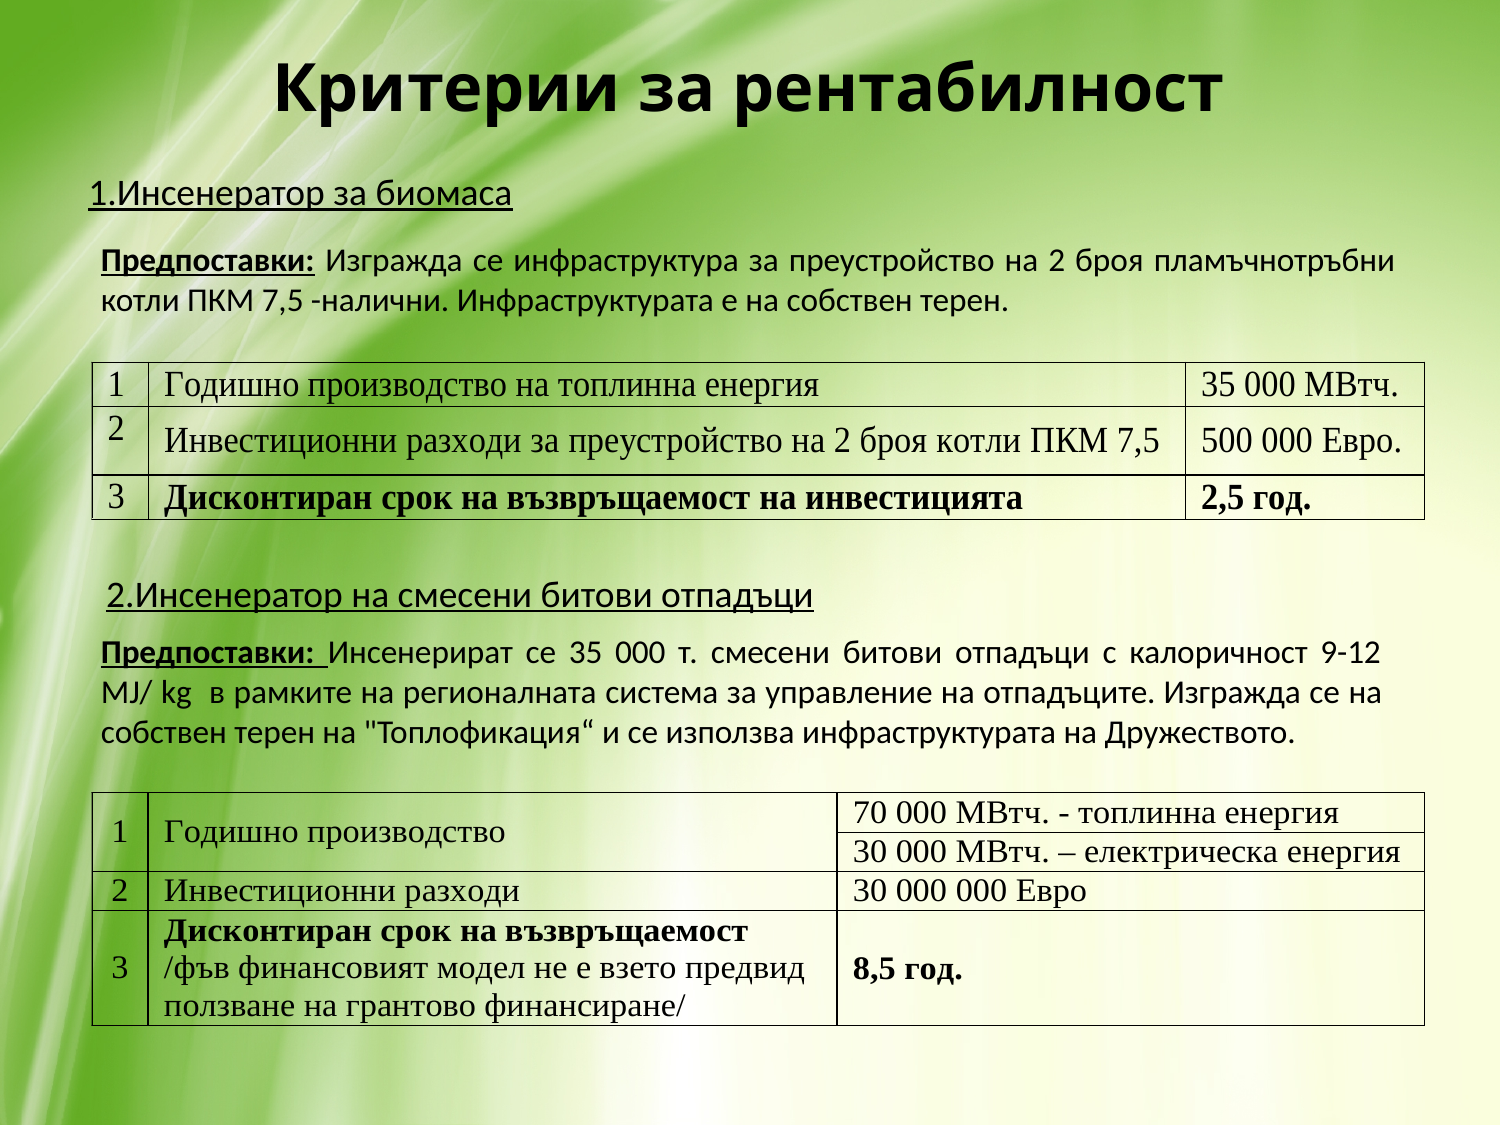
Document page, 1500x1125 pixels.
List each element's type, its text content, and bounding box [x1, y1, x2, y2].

text_box Предпоставки: Инсенерират се 35 000 т. смесени битови отпадъци с калоричност 9-12 MJ/ kg в рамките на регионалната система за управление на отпадъците. Изгражда се на собствен терен на "Топлофикация“ и се използва инфраструктурата на Дружеството. [86, 623, 1398, 758]
text_box Критерии за рентабилност [229, 37, 1269, 132]
picture [0, 0, 1500, 1125]
text_box 2.Инсенератор на смесени битови отпадъци [91, 570, 1013, 623]
text_box 1.Инсенератор за биомаса [73, 160, 1019, 221]
text_box Предпоставки: Изгражда се инфраструктура за преустройство на 2 броя пламъчнотръбни котли ПКМ 7,5 -налични. Инфраструктурата е на собствен терен. [86, 230, 1412, 326]
